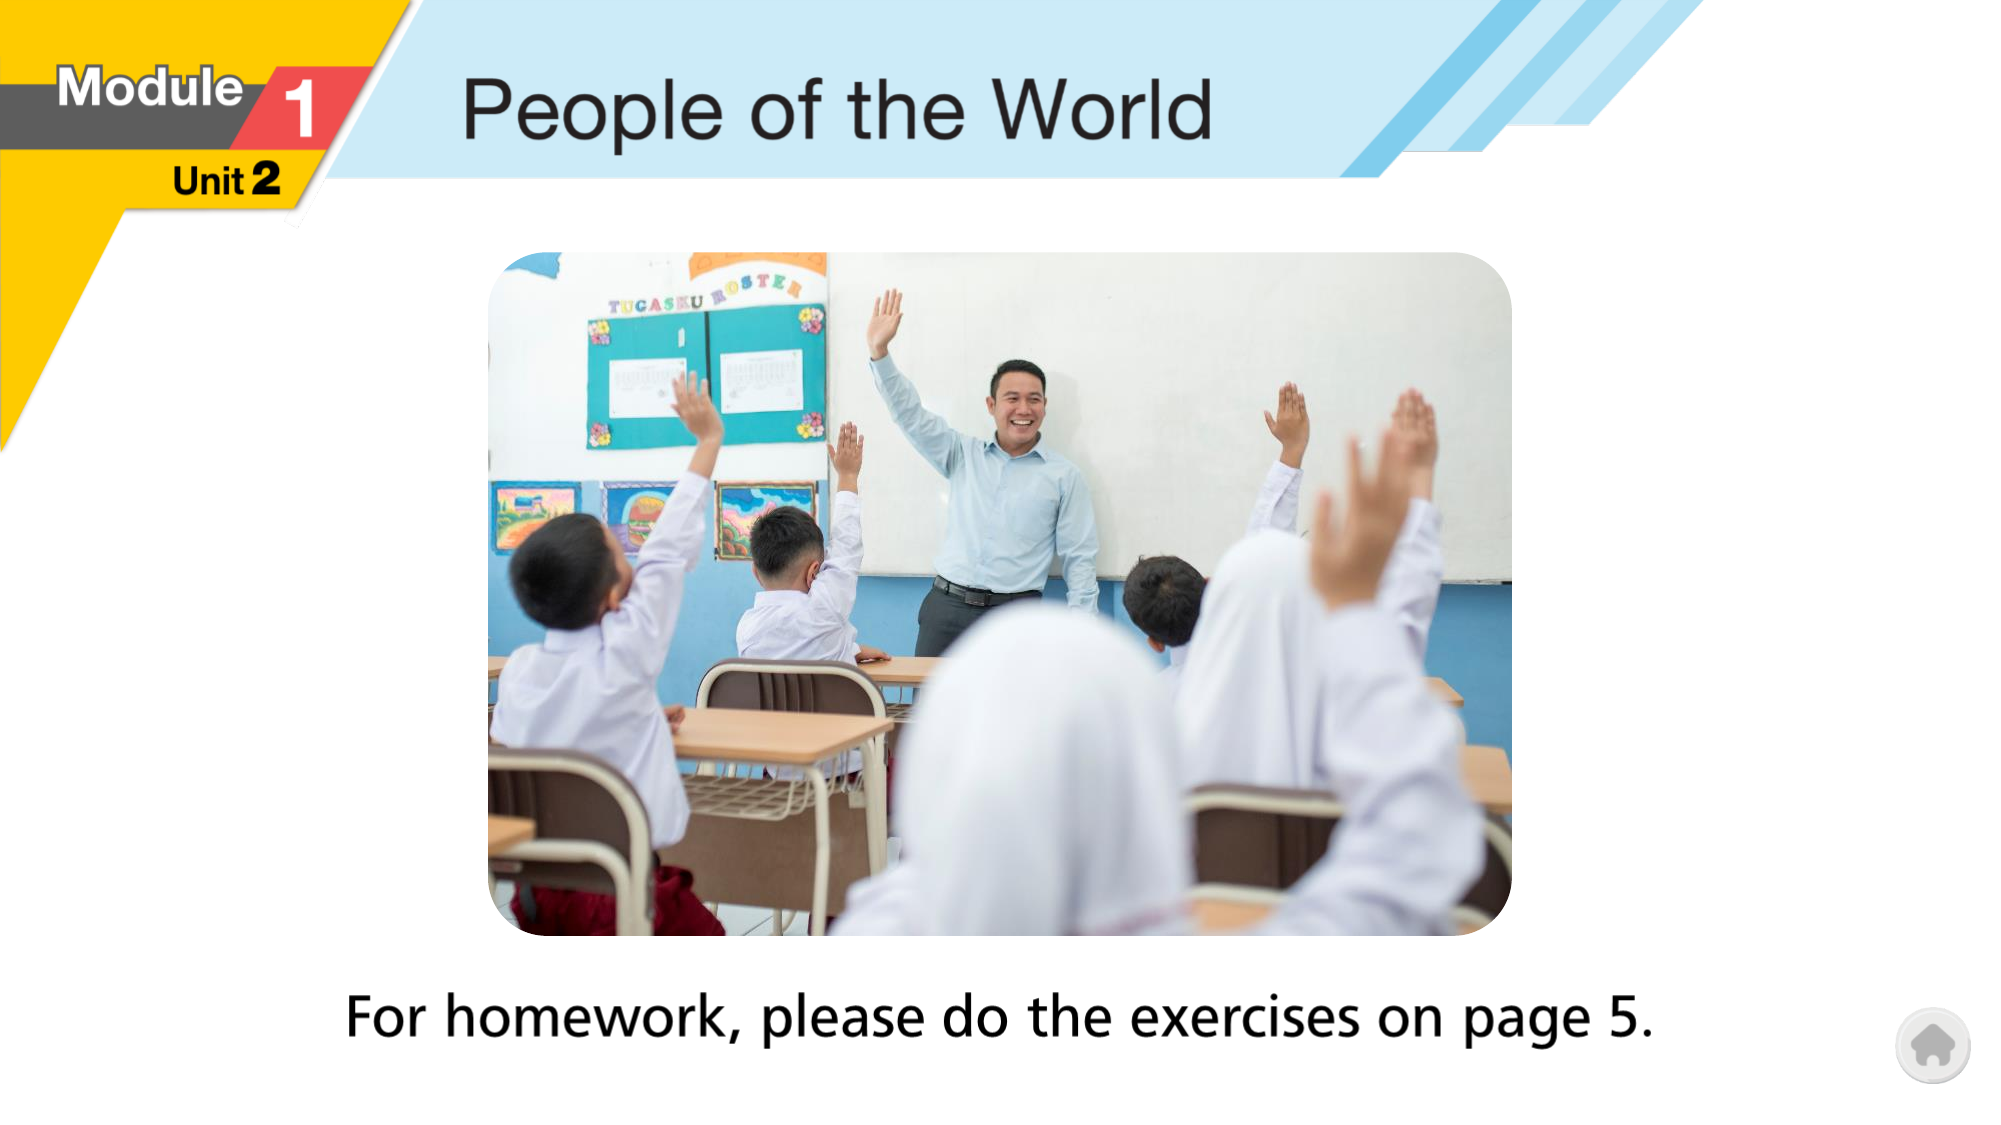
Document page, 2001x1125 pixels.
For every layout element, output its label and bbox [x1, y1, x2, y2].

picture [1895, 1007, 1971, 1084]
picture [147, 963, 1853, 1087]
picture [0, 0, 1749, 936]
